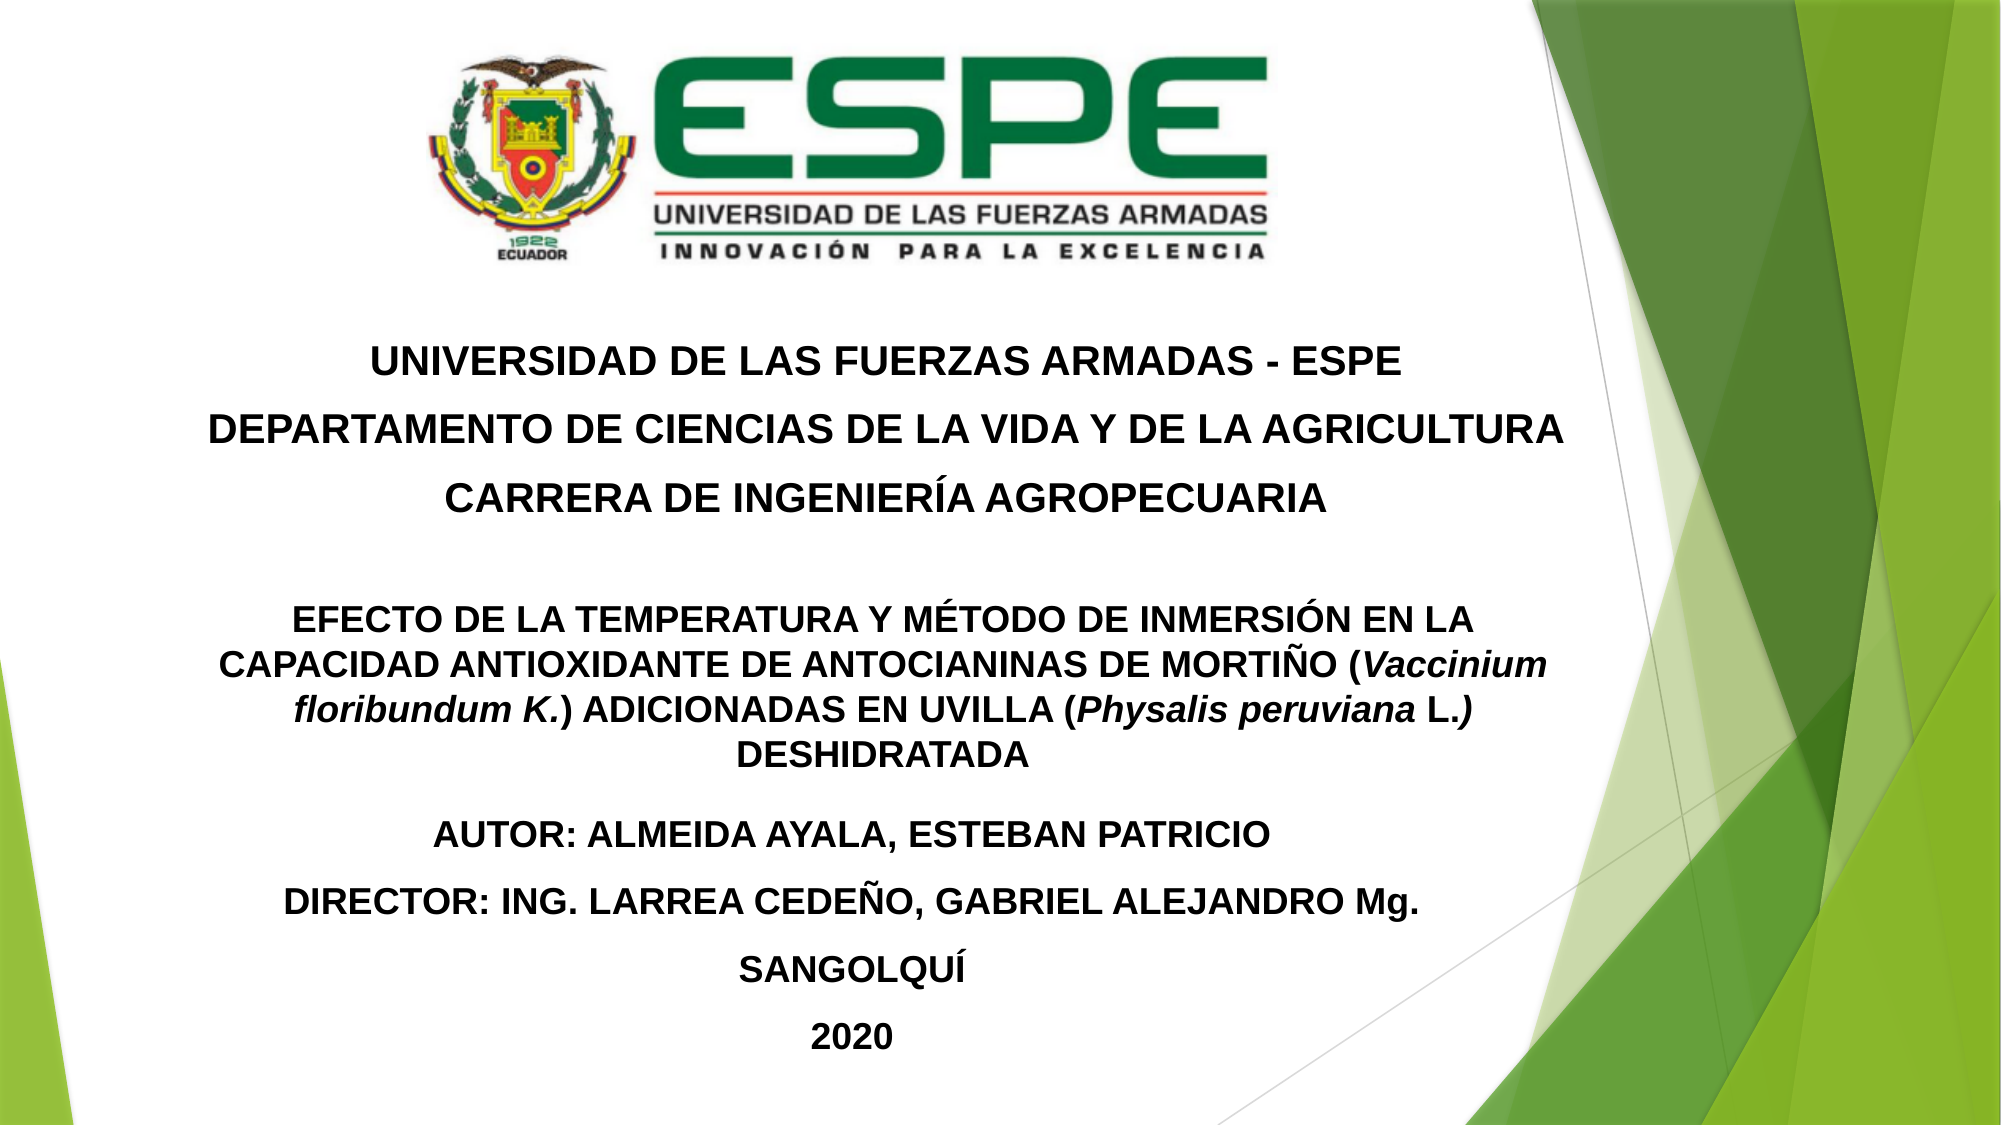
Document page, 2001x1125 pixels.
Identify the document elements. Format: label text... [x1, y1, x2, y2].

text_box UNIVERSIDAD DE LAS FUERZAS ARMADAS - ESPE DEPARTAMENTO DE CIENCIAS DE LA VIDA Y DE LA AGRICULTURA CARRERA DE INGENIERÍA AGROPECUARIA [192, 307, 1581, 529]
picture [426, 41, 1278, 277]
text_box AUTOR: ALMEIDA AYALA, ESTEBAN PATRICIO DIRECTOR: ING. LARREA CEDEÑO, GABRIEL ALEJANDRO Mg. SANGOLQUÍ 2020 [268, 779, 1436, 1125]
text_box EFECTO DE LA TEMPERATURA Y MÉTODO DE INMERSIÓN EN LA CAPACIDAD ANTIOXIDANTE DE ANTOCIANINAS DE MORTIÑO (Vaccinium floribundum K.) ADICIONADAS EN UVILLA (Physalis peruviana L.) DESHIDRATADA [186, 587, 1581, 782]
